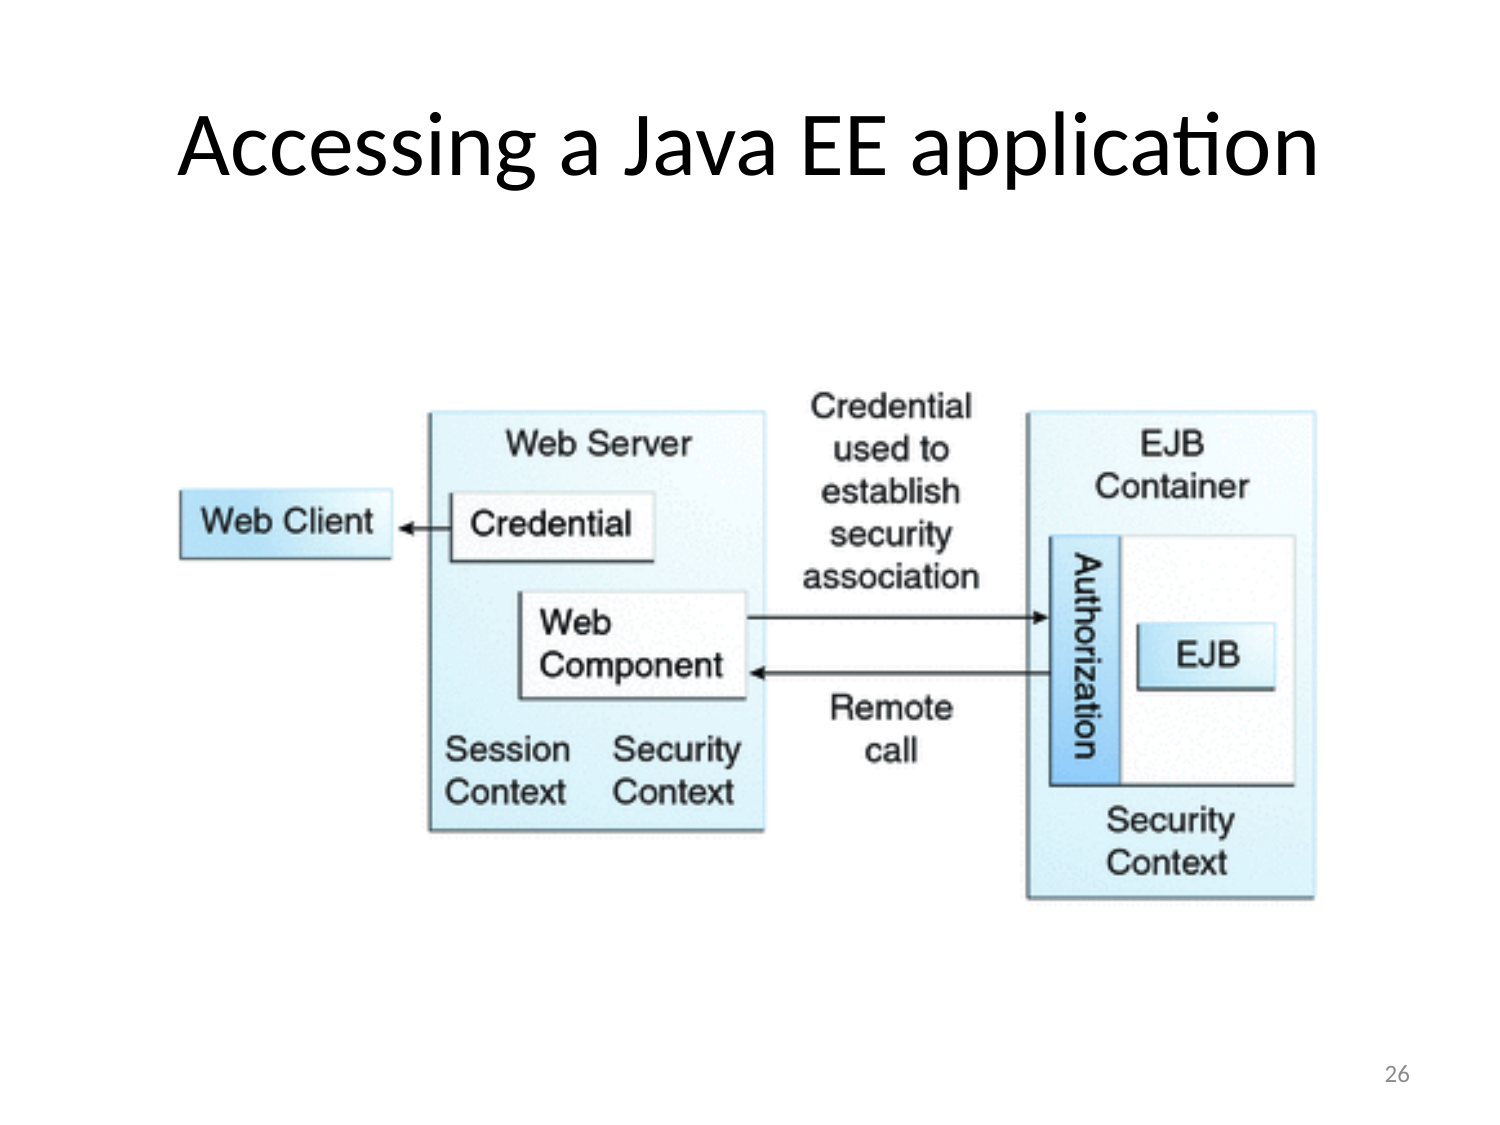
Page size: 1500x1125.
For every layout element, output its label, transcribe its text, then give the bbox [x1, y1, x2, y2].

slide_number 26 [1074, 1042, 1425, 1103]
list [162, 349, 1336, 918]
title Accessing a Java EE application [75, 45, 1425, 233]
